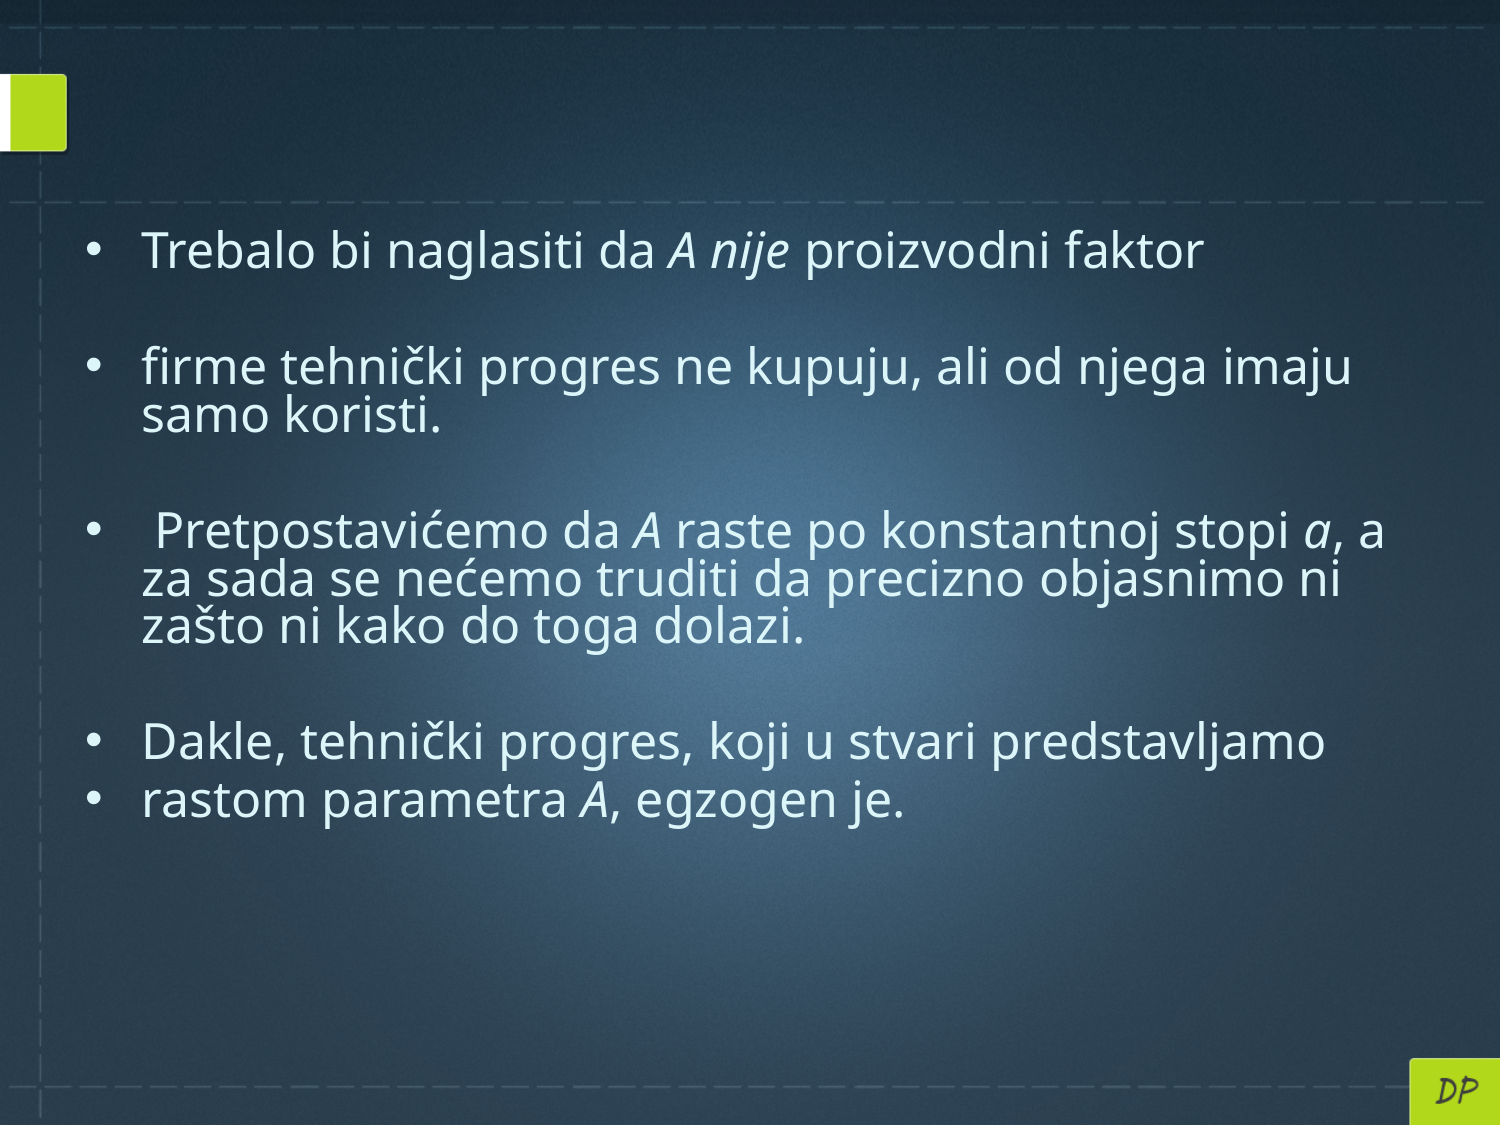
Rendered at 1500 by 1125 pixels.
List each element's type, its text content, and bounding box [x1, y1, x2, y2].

list Trebalo bi naglasiti da A nije proizvodni faktor firme tehnički progres ne kupuju, ali od njega imaju samo koristi. Pretpostavićemo da A raste po konstantnoj stopi a, a za sada se nećemo truditi da precizno objasnimo ni zašto ni kako do toga dolazi. Dakle, tehnički progres, koji u stvari predstavljamo rastom parametra A, egzogen je. [70, 222, 1442, 950]
picture [0, 0, 1500, 1125]
